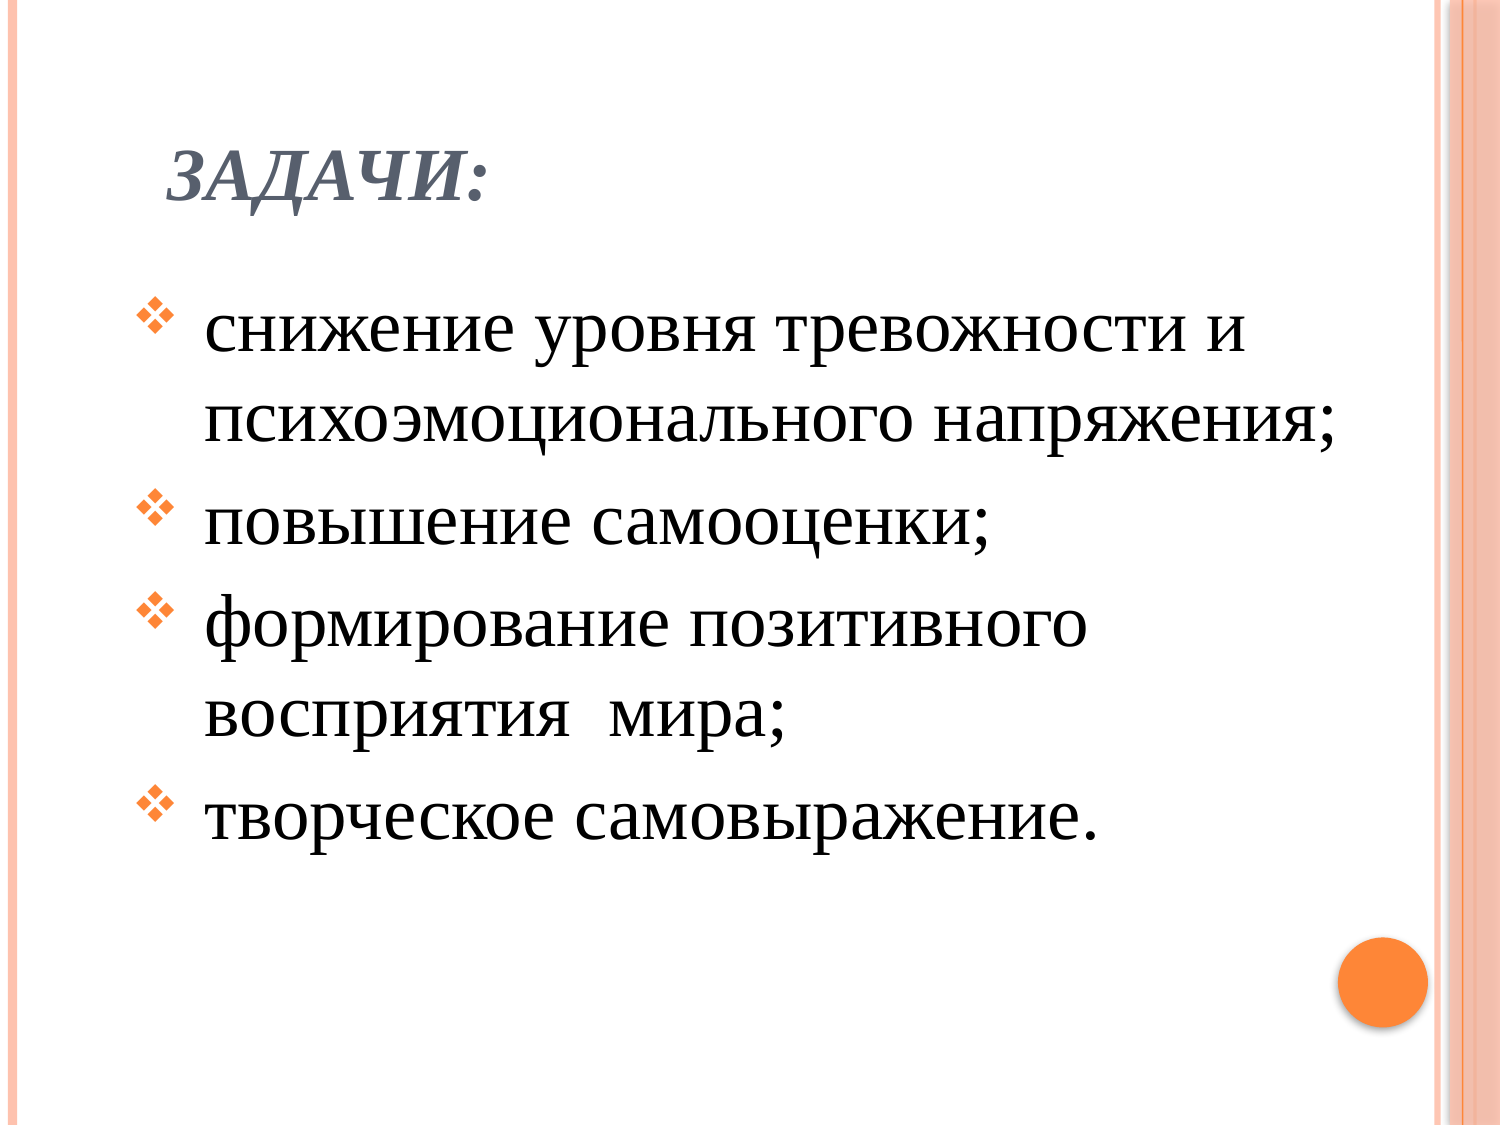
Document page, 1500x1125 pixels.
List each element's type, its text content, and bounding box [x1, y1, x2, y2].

list снижение уровня тревожности и психоэмоционального напряжения; повышение самооценки; формирование позитивного восприятия мира; творческое самовыражение. [117, 269, 1372, 998]
title Задачи: [152, 82, 1407, 223]
